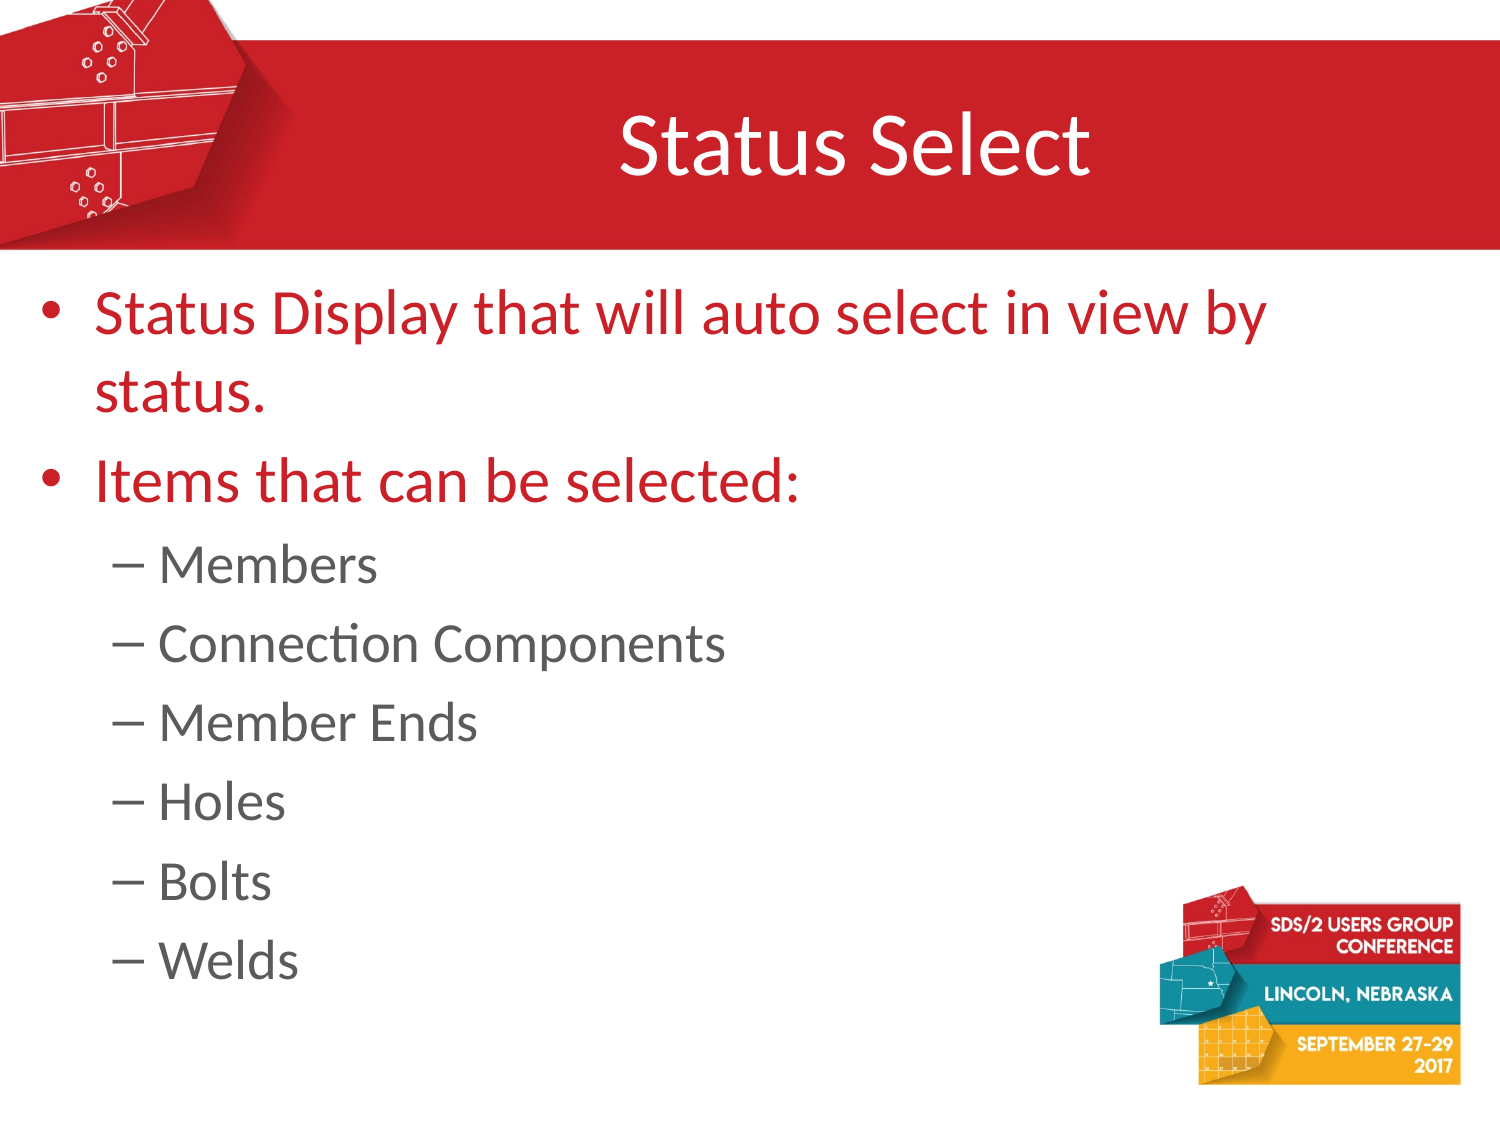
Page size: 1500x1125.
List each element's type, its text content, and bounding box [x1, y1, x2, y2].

list Status Display that will auto select in view by status. Items that can be selected: Members Connection Components Member Ends Holes Bolts Welds [24, 262, 1413, 1005]
picture [0, 0, 1500, 1125]
title Status Select [249, 45, 1463, 233]
